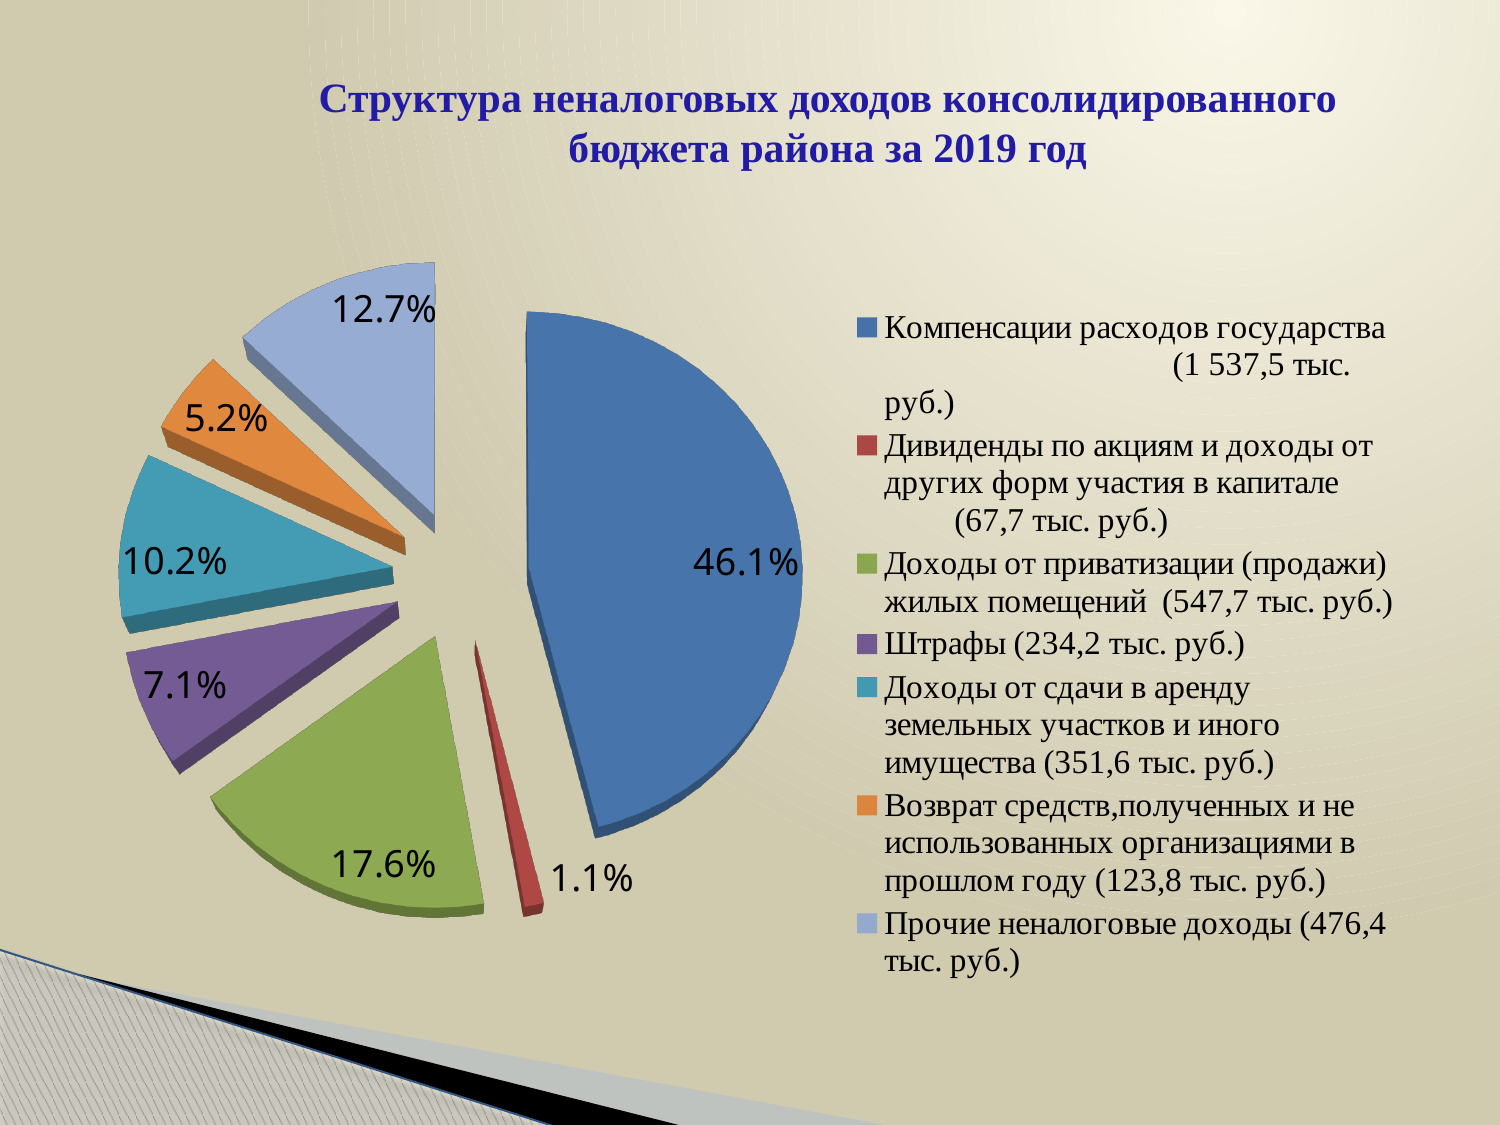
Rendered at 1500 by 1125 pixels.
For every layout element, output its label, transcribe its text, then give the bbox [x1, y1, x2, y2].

title Структура неналоговых доходов консолидированного бюджета района за 2019 год [230, 45, 1425, 197]
chart [74, 242, 1426, 986]
